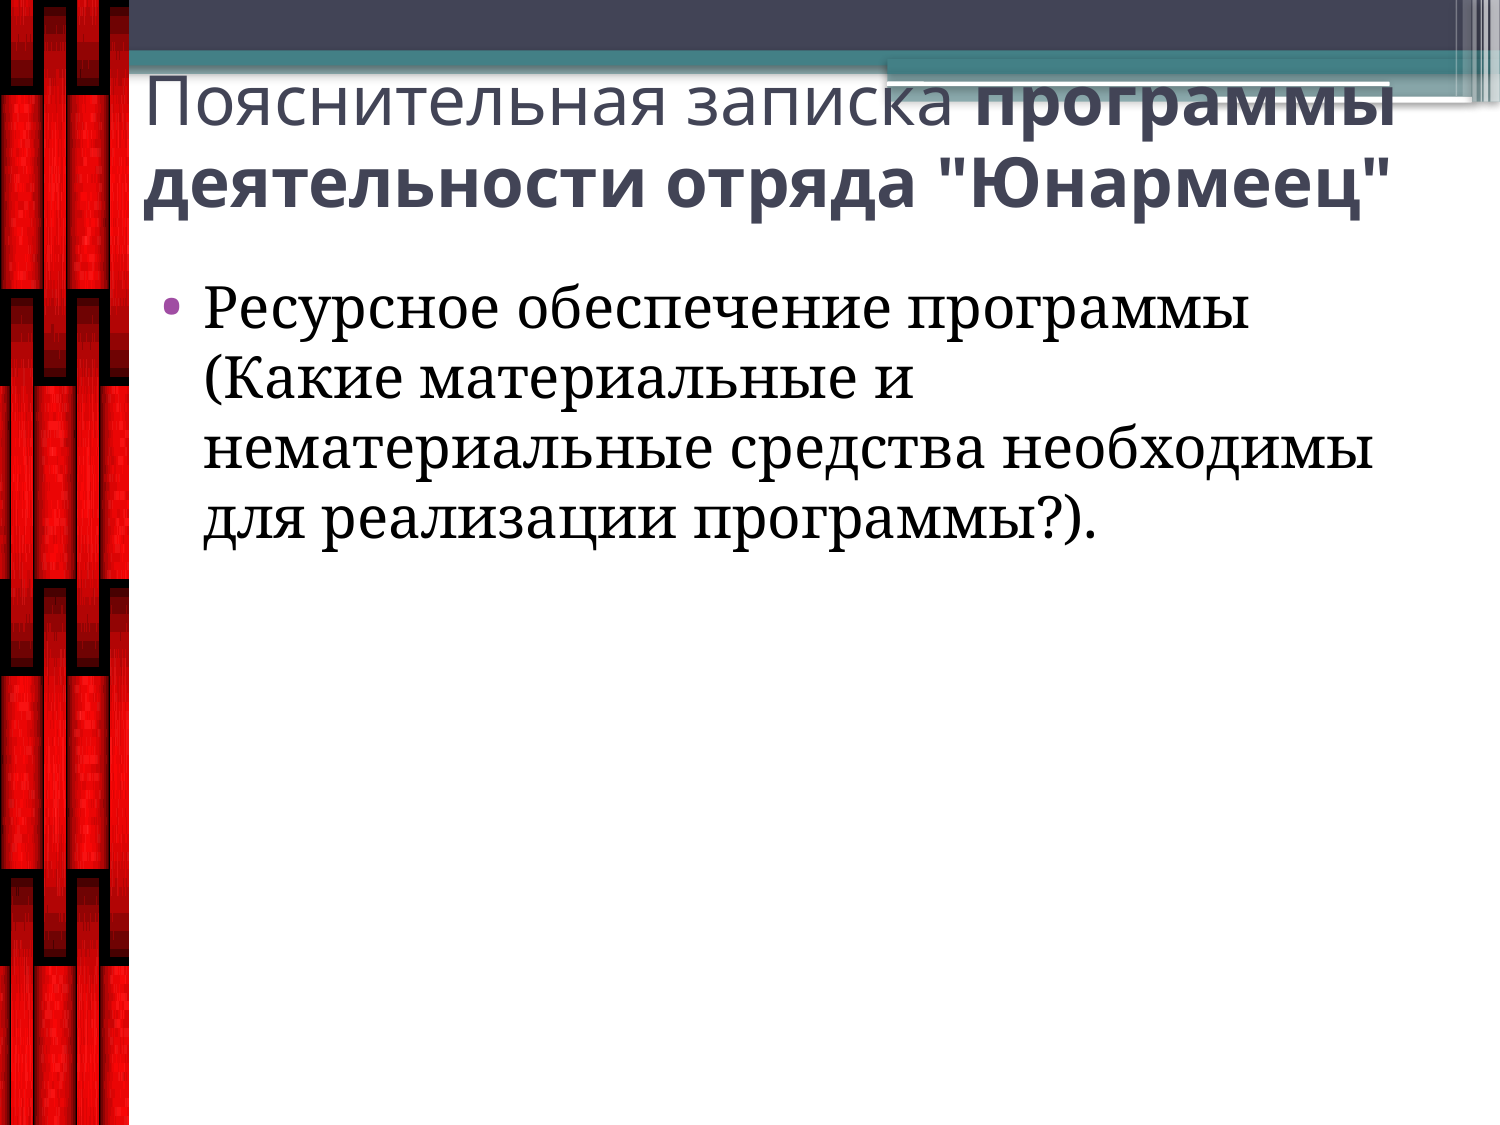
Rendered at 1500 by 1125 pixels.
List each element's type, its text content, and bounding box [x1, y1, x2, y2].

title Пояснительная записка программы деятельности отряда "Юнармеец" [136, 45, 1425, 233]
picture [0, 0, 130, 1125]
list Ресурсное обеспечение программы (Какие материальные и нематериальные средства необходимы для реализации программы?). [136, 262, 1425, 1005]
